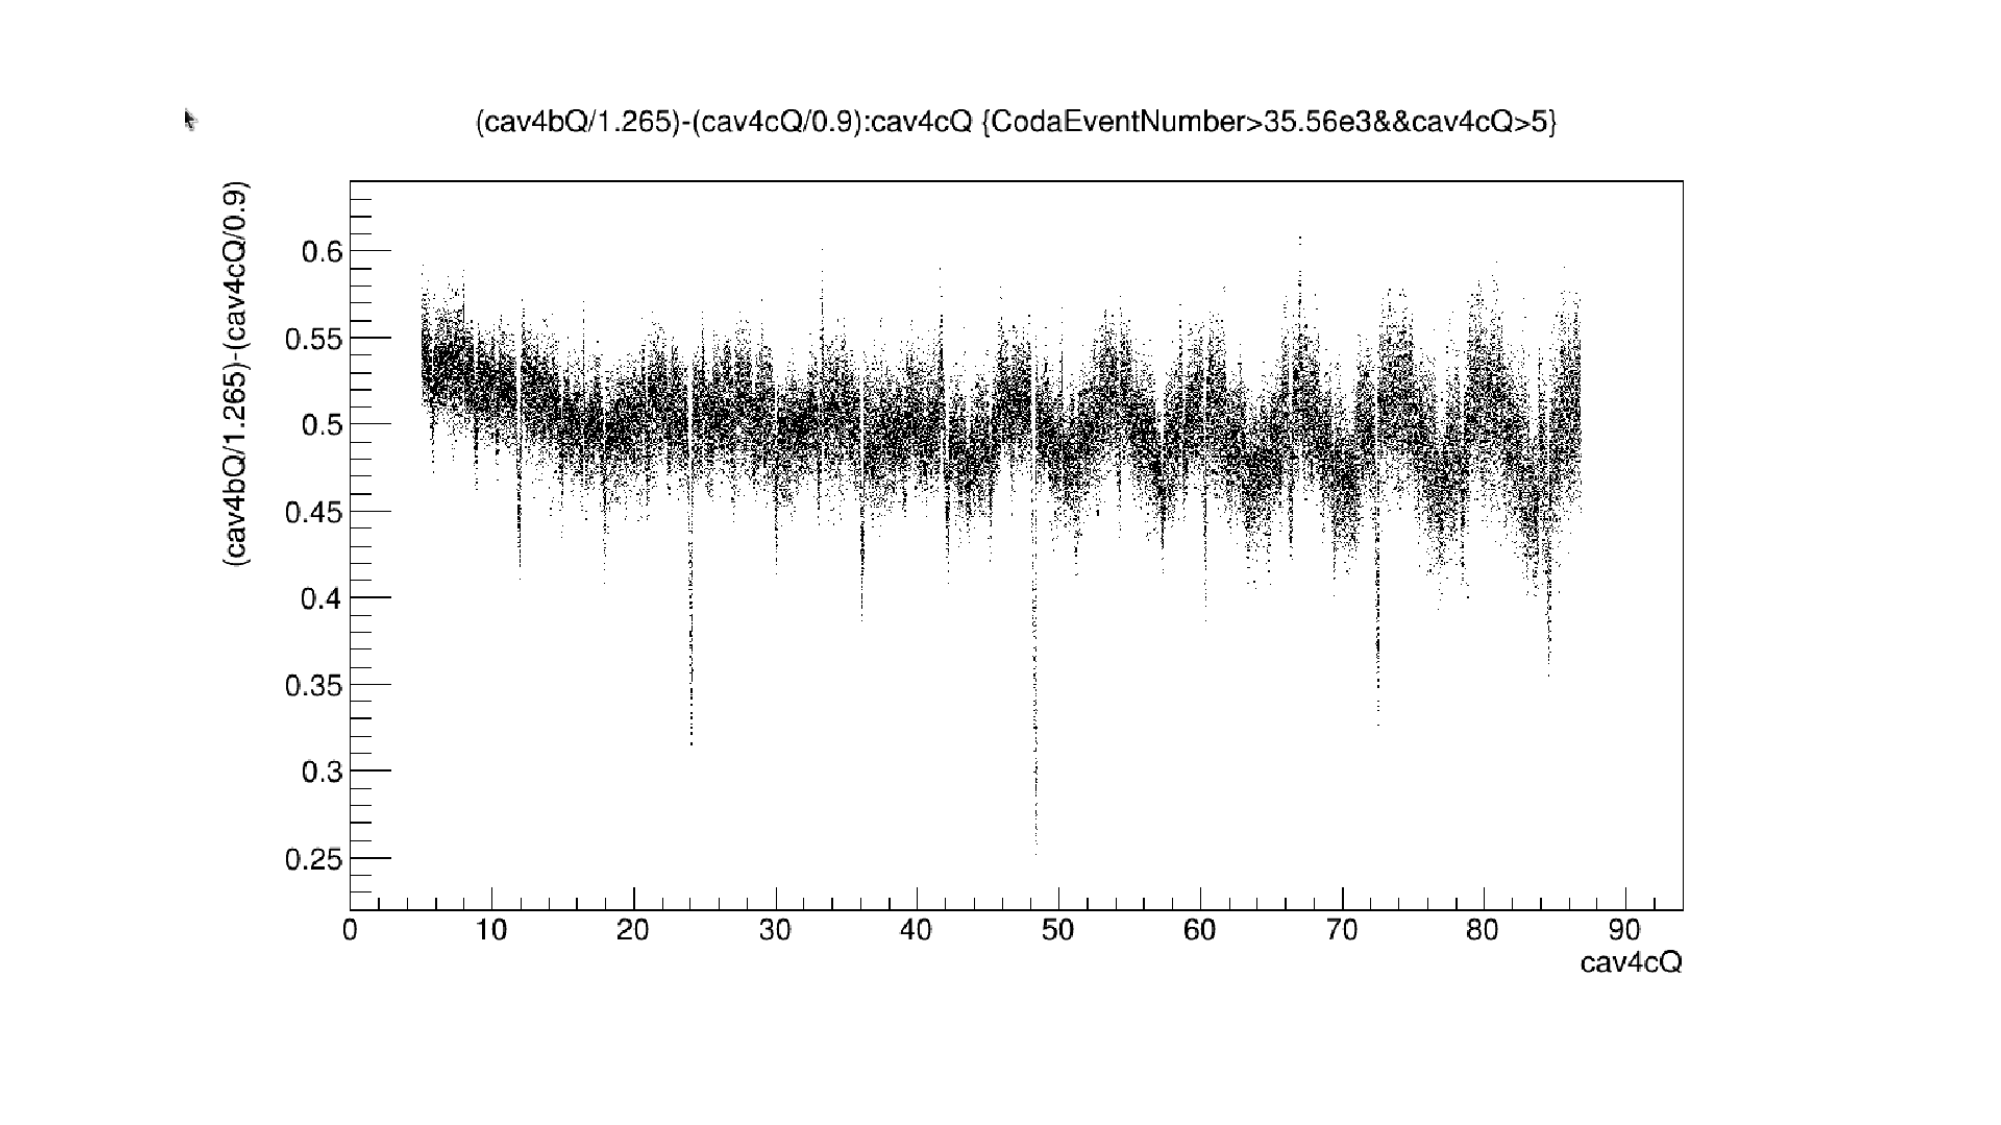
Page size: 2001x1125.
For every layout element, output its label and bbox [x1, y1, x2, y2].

picture [185, 103, 1788, 977]
